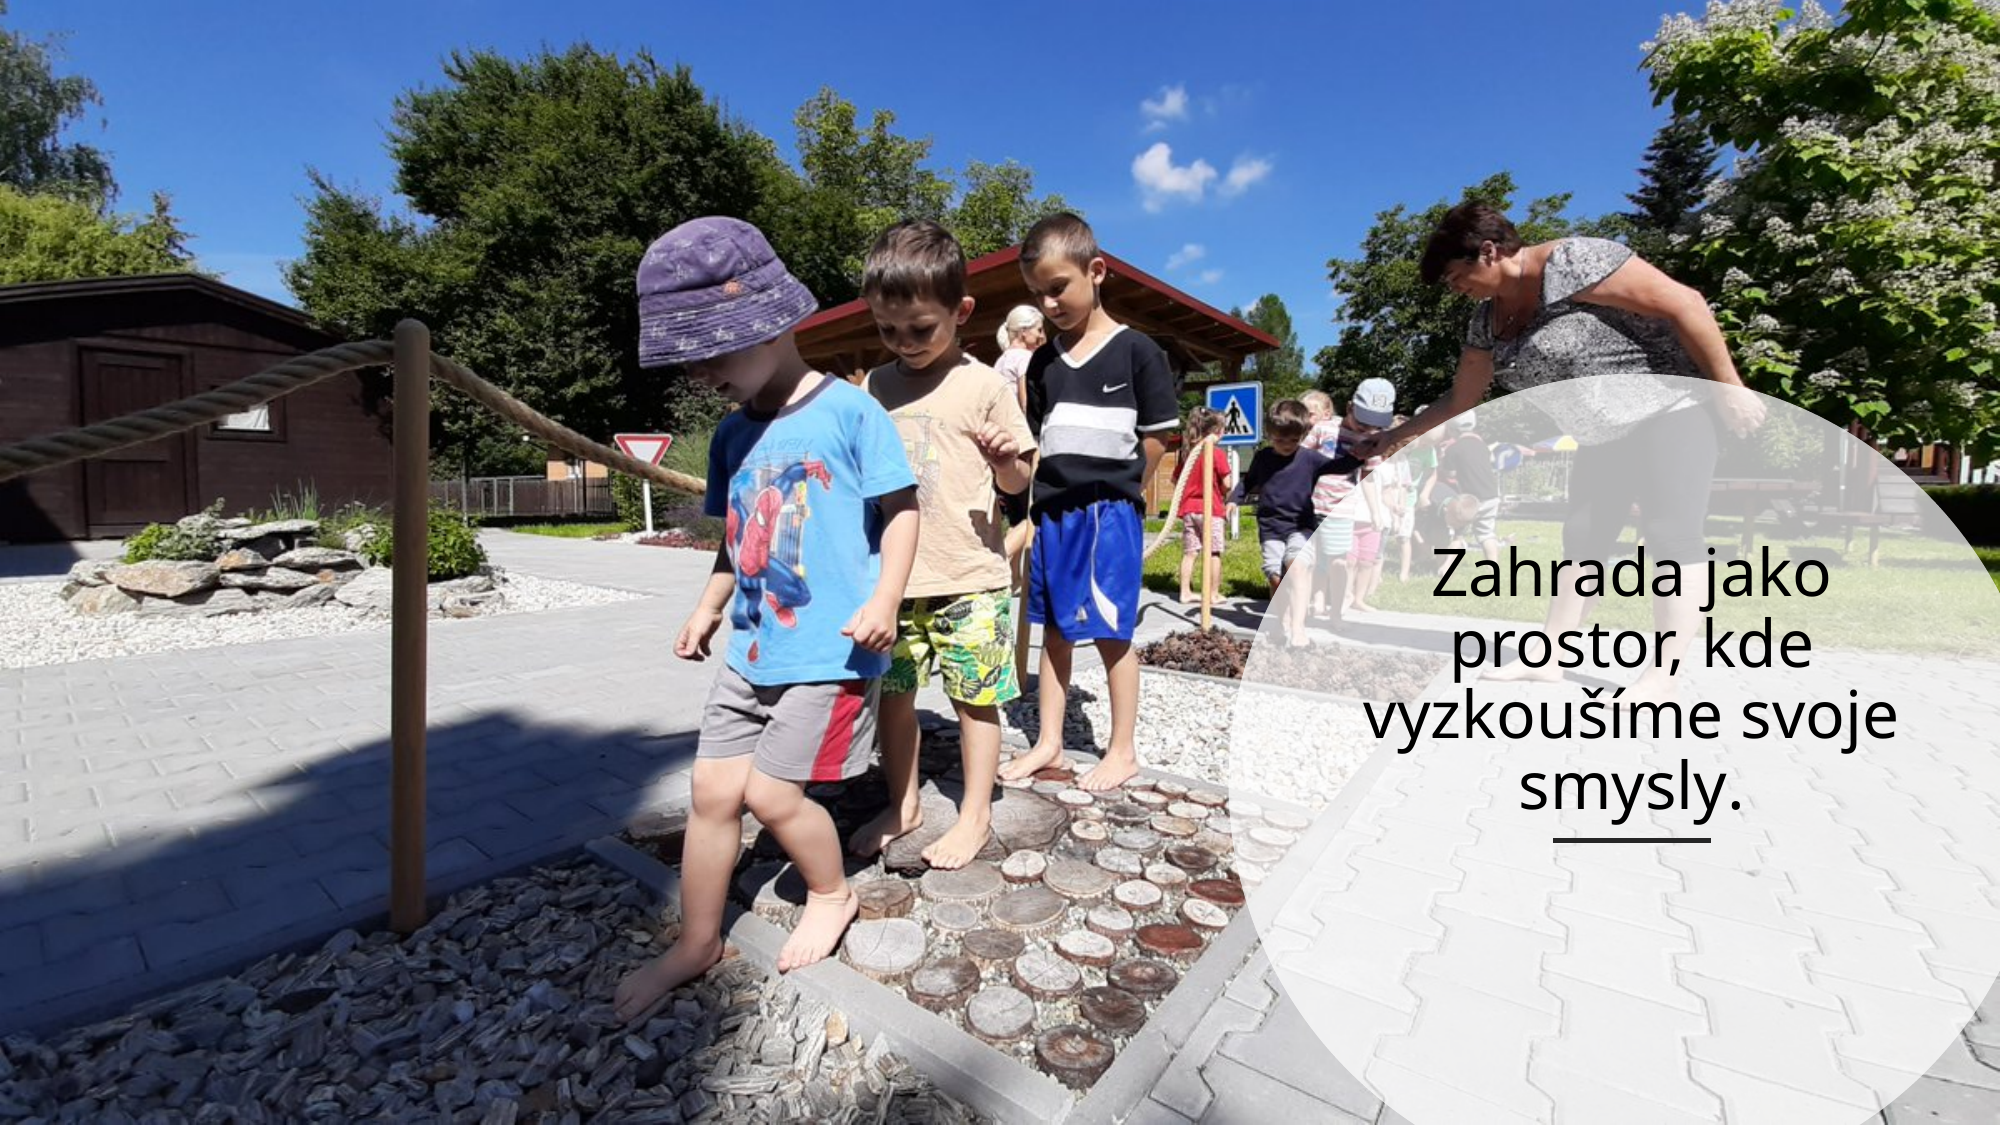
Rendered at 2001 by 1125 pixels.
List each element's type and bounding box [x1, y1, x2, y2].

list [0, 0, 2000, 1125]
